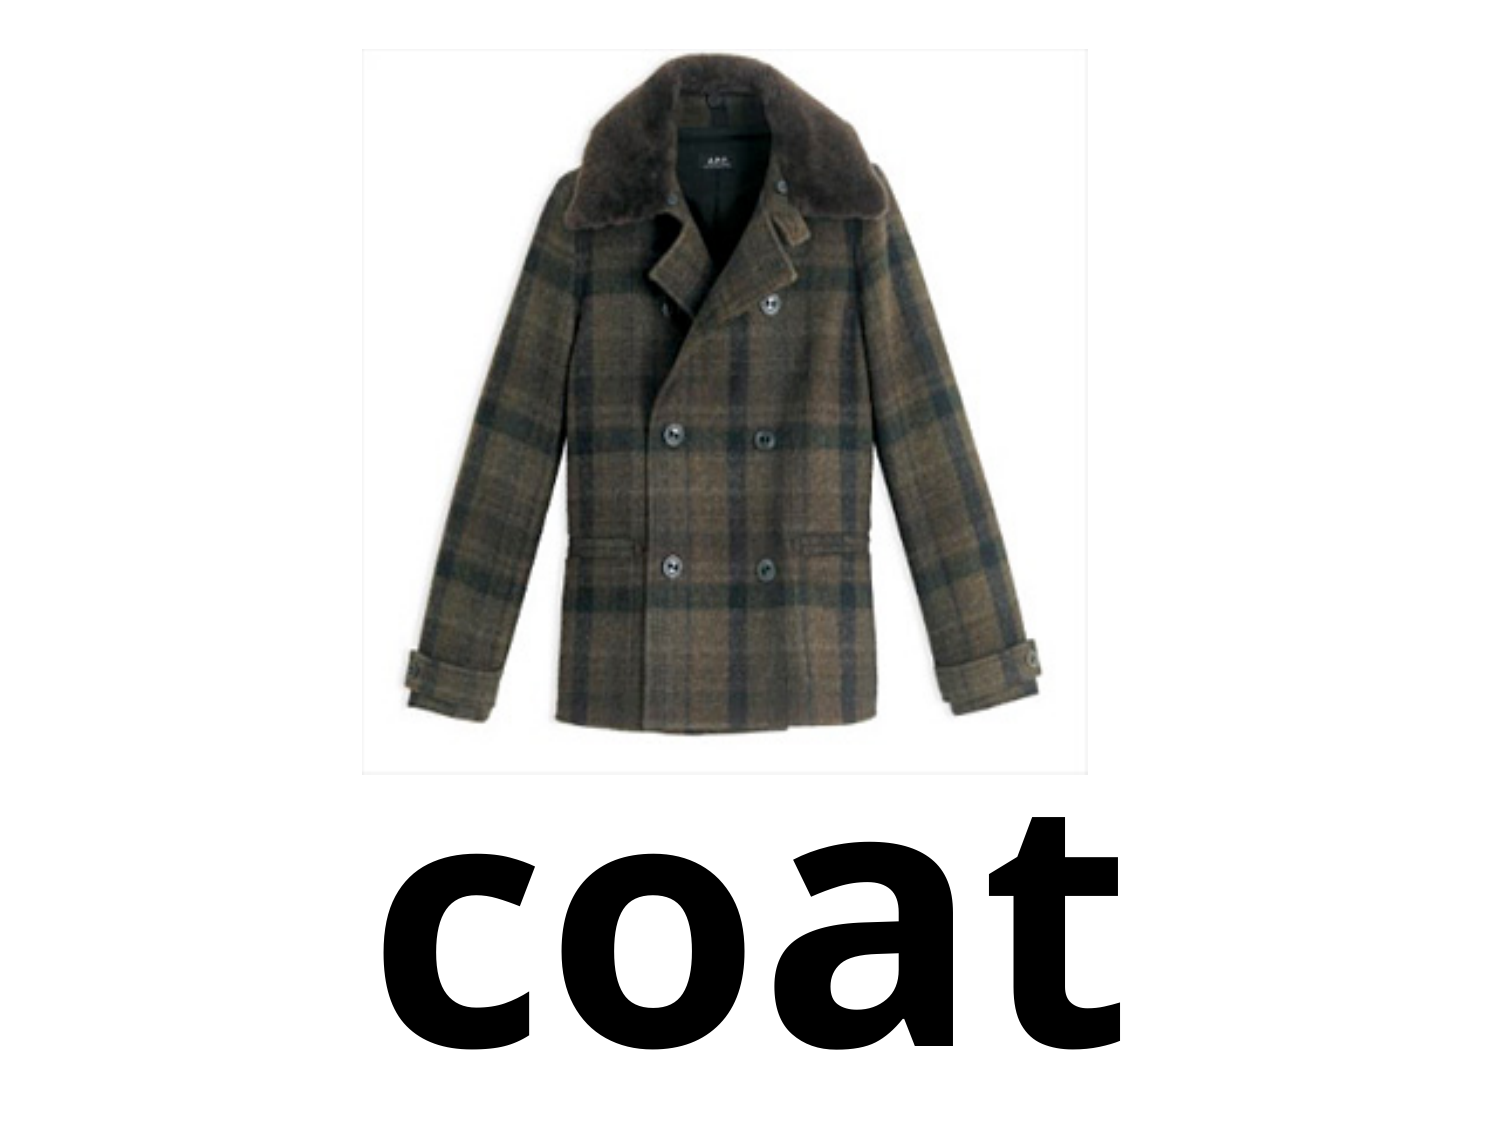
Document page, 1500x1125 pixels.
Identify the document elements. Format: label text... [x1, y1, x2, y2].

list coat [75, 737, 1425, 1063]
picture [362, 49, 1088, 776]
